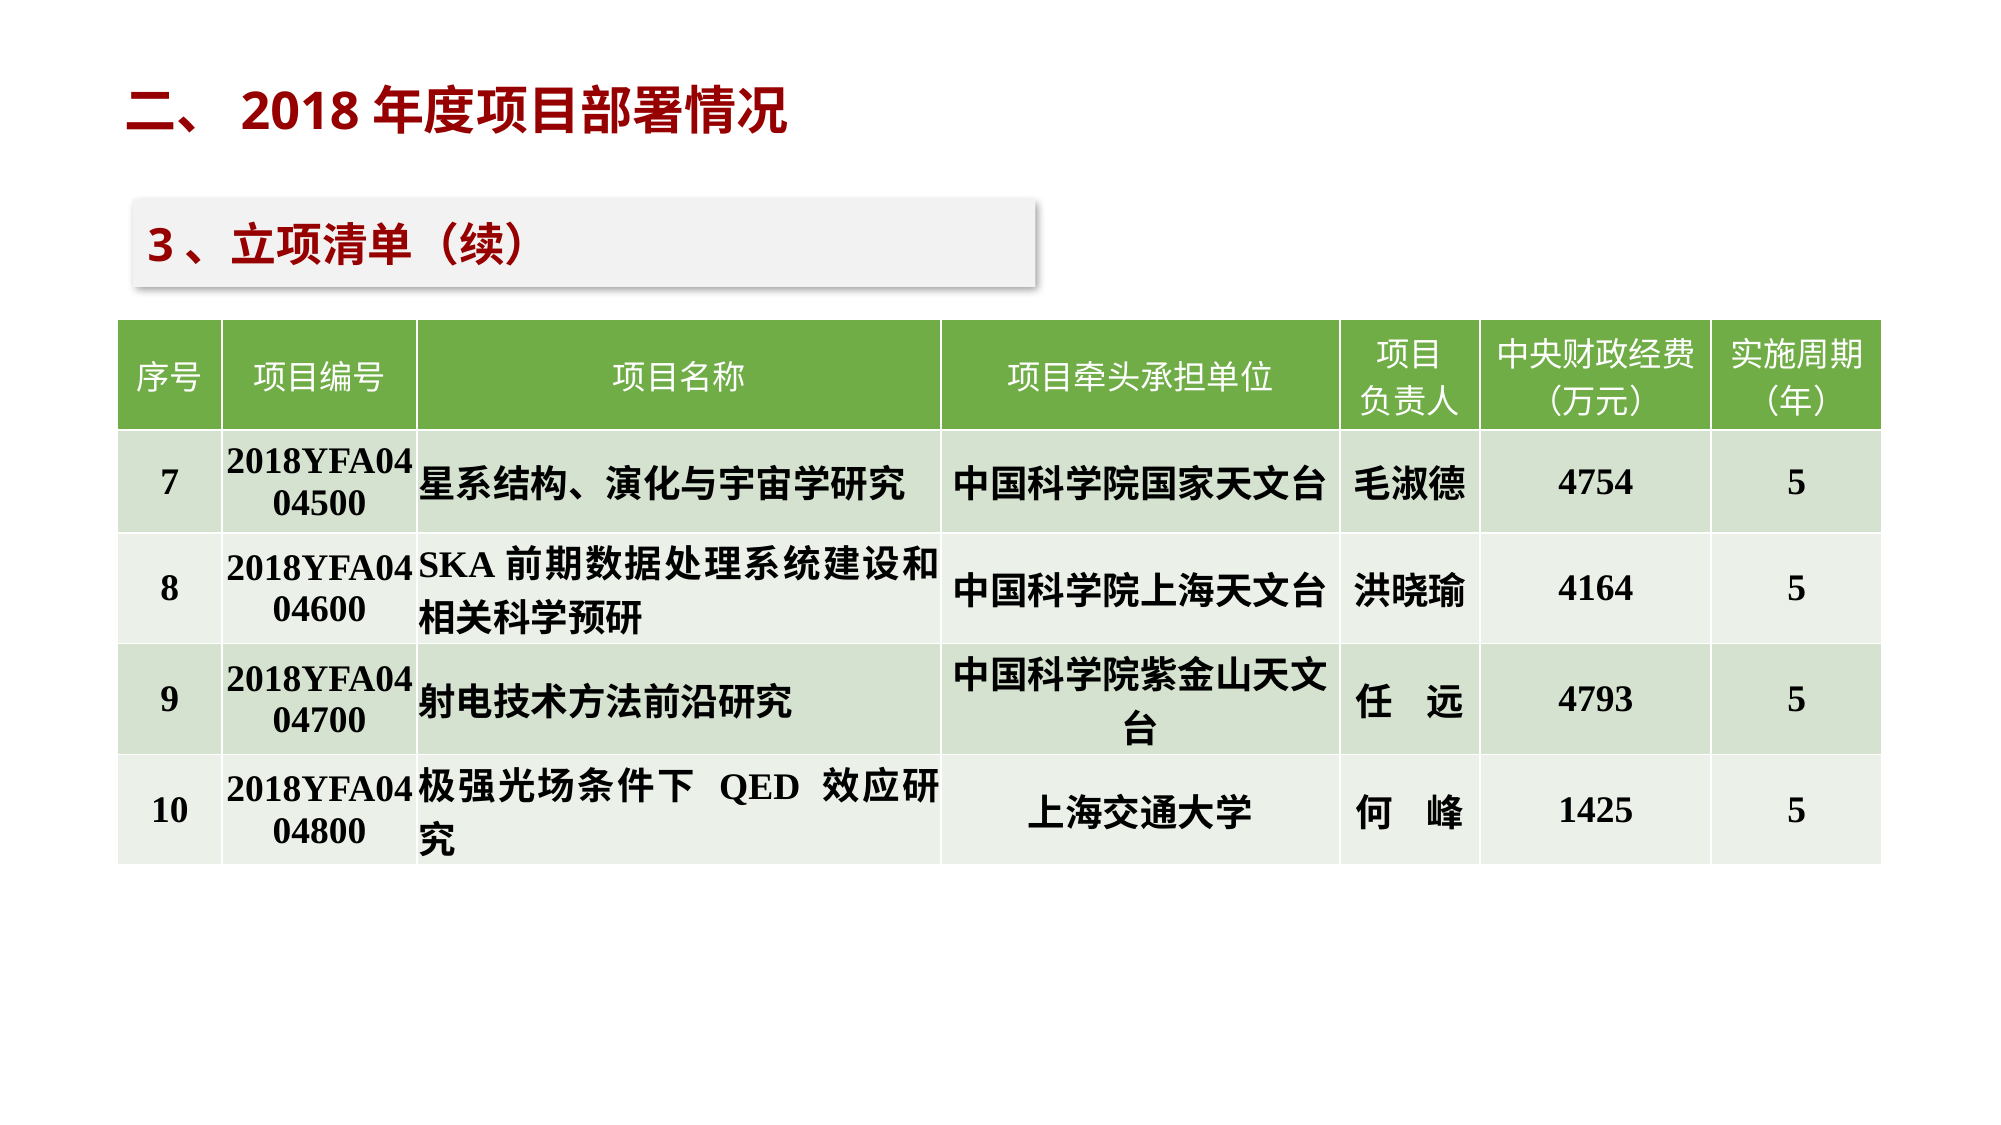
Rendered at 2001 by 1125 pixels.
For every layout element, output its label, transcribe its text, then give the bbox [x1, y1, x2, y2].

table_header 项目牵头承担单位 [942, 320, 1339, 429]
table_cell 中国科学院上海天文台 [942, 534, 1339, 643]
table_cell 10 [118, 755, 221, 864]
table_cell 2018YFA0404800 [223, 755, 416, 864]
table_cell 2018YFA0404500 [223, 431, 416, 532]
table_cell 星系结构、演化与宇宙学研究 [418, 431, 940, 532]
text_box 3、立项清单（续） [132, 198, 1036, 288]
table_cell 4164 [1481, 534, 1710, 643]
table_header 项目 负责人 [1341, 320, 1479, 429]
table_cell 2018YFA0404700 [223, 644, 416, 754]
table_header 序号 [118, 320, 221, 429]
table_cell 5 [1712, 534, 1881, 643]
table_cell 洪晓瑜 [1341, 534, 1479, 643]
table_cell 1425 [1481, 755, 1710, 864]
table_cell 8 [118, 534, 221, 643]
table_cell 4793 [1481, 644, 1710, 754]
table_cell 7 [118, 431, 221, 532]
table_header 实施周期（年） [1712, 320, 1881, 429]
table_cell 中国科学院紫金山天文台 [942, 644, 1339, 754]
table_cell 中国科学院国家天文台 [942, 431, 1339, 532]
table_cell SKA前期数据处理系统建设和相关科学预研 [418, 534, 940, 643]
table_cell 极强光场条件下 QED 效应研究 [418, 755, 940, 864]
table_cell 上海交通大学 [942, 755, 1339, 864]
table_cell 毛淑德 [1341, 431, 1479, 532]
table_cell 射电技术方法前沿研究 [418, 644, 940, 754]
table_cell 5 [1712, 644, 1881, 754]
table_cell 5 [1712, 431, 1881, 532]
table_header 项目名称 [418, 320, 940, 429]
table_cell 何 峰 [1341, 755, 1479, 864]
table_header 中央财政经费 （万元） [1481, 320, 1710, 429]
table_cell 4754 [1481, 431, 1710, 532]
table_cell 2018YFA0404600 [223, 534, 416, 643]
table_cell 5 [1712, 755, 1881, 864]
table_cell 9 [118, 644, 221, 754]
text_box 二、2018年度项目部署情况 [109, 70, 1157, 148]
table_cell 任 远 [1341, 644, 1479, 754]
table_header 项目编号 [223, 320, 416, 429]
